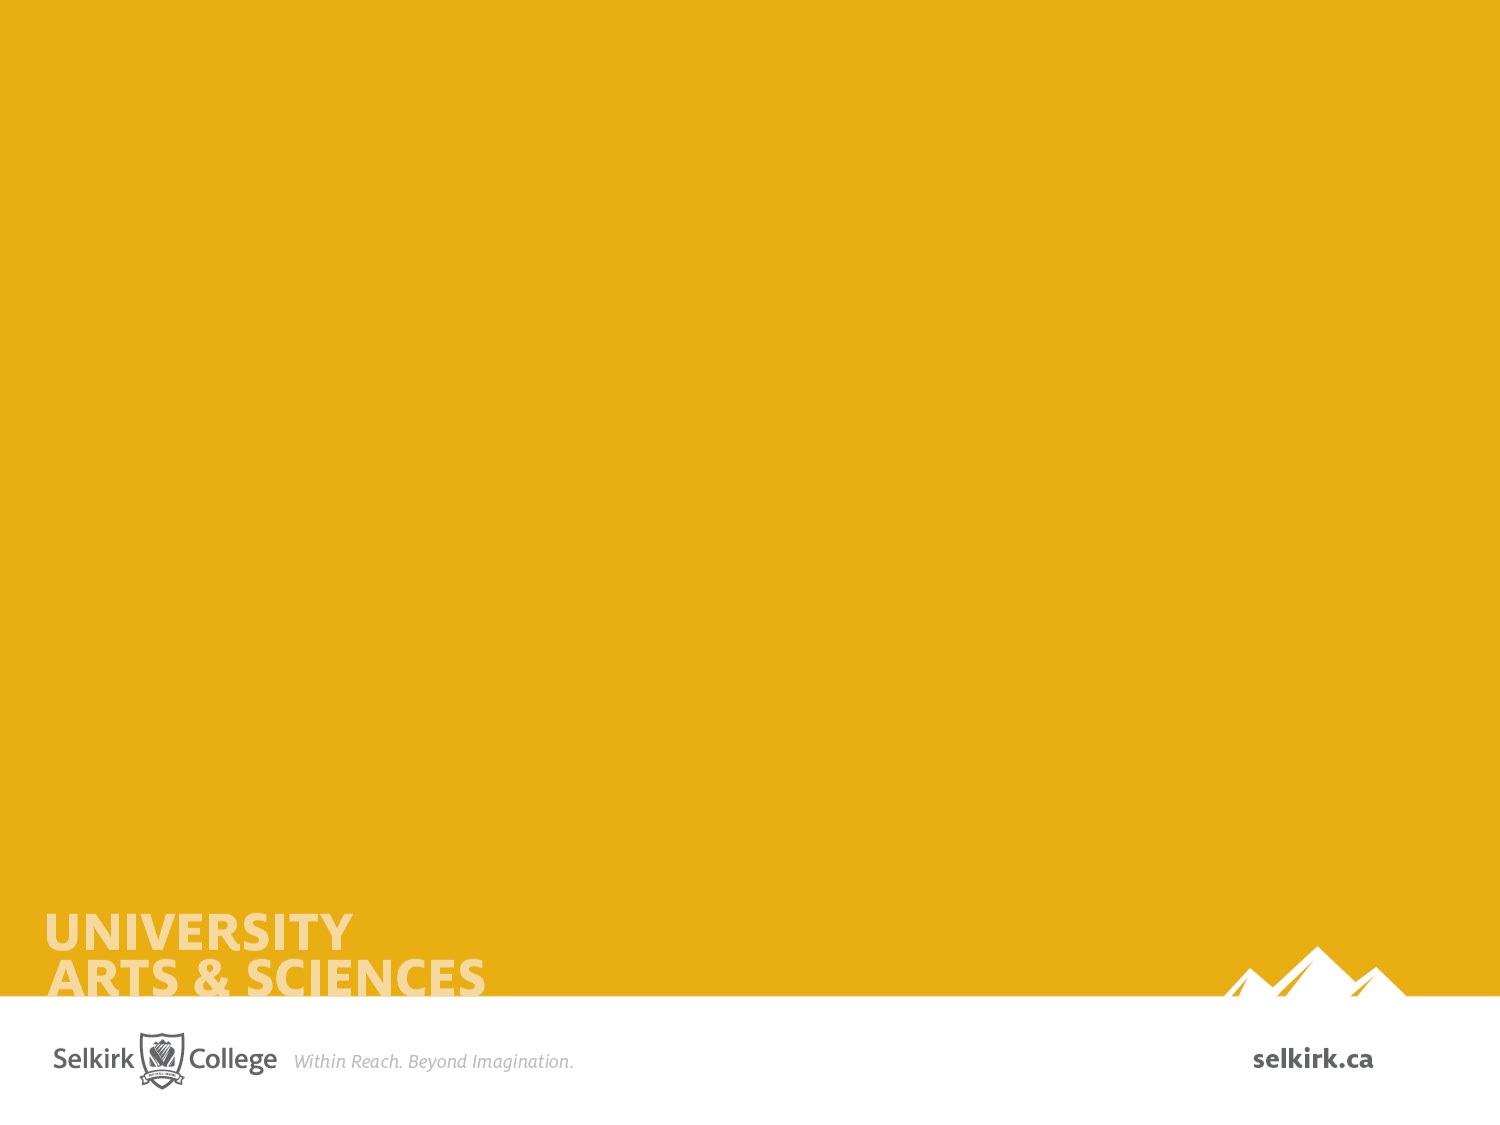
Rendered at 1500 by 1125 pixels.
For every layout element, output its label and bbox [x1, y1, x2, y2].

list [0, 0, 1500, 1125]
